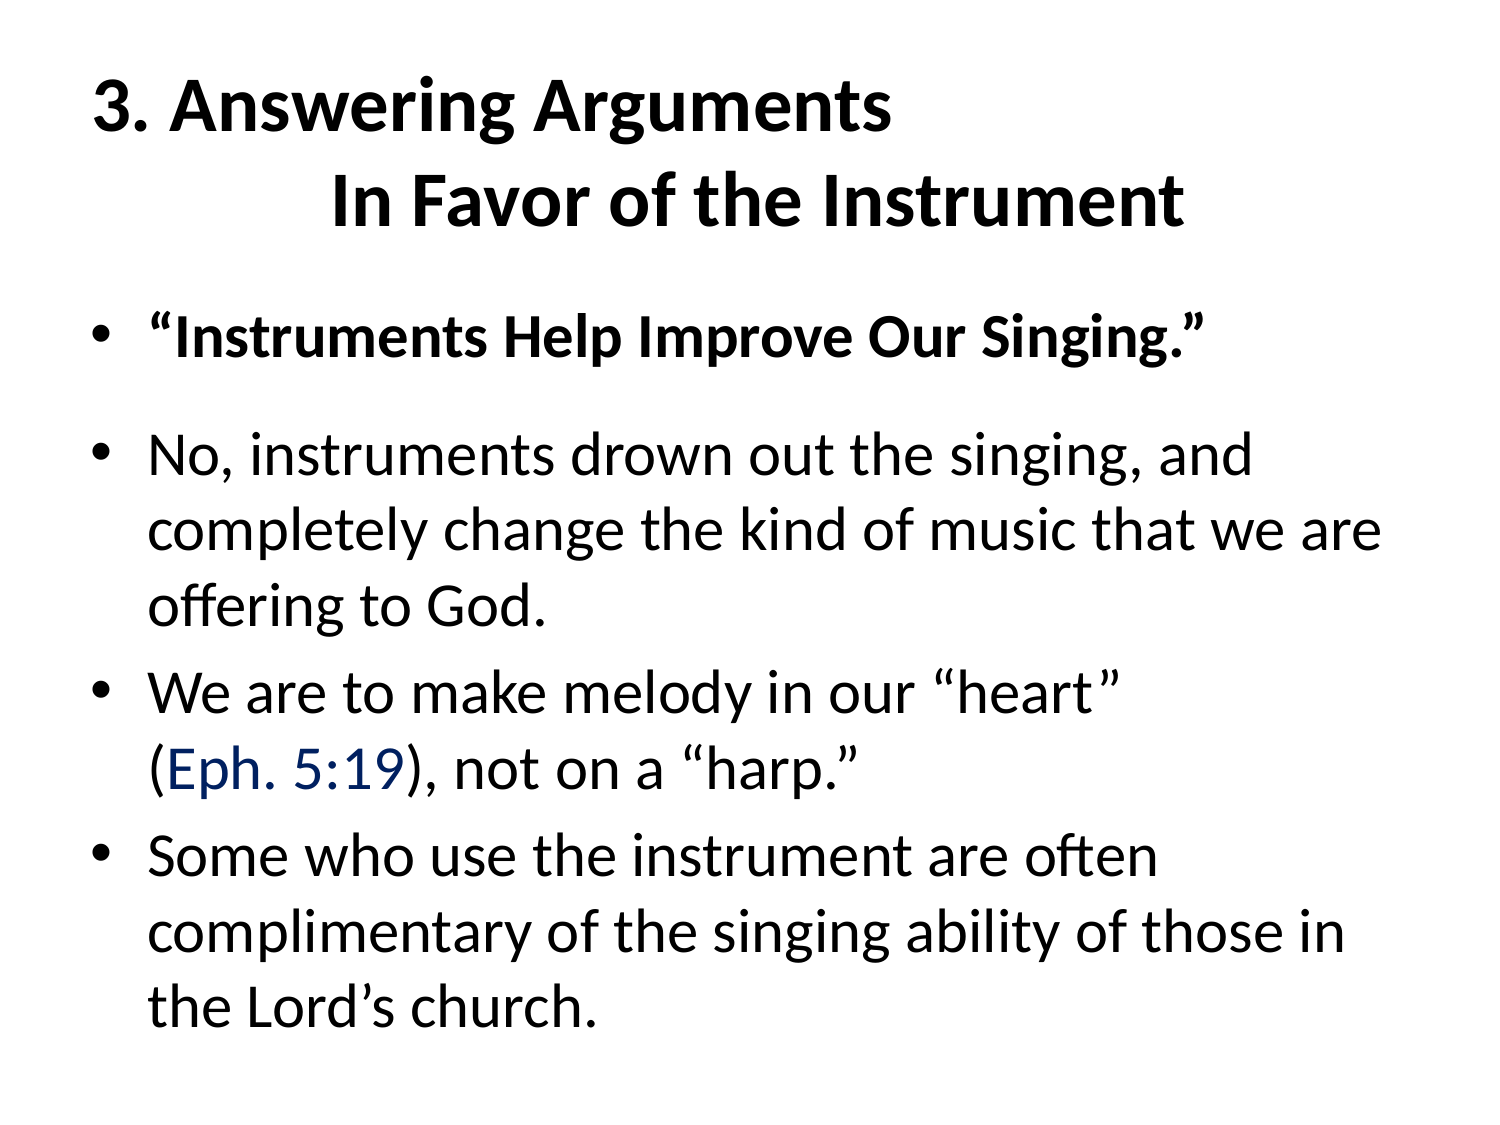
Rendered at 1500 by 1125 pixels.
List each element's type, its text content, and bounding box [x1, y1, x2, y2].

list “Instruments Help Improve Our Singing.” No, instruments drown out the singing, and completely change the kind of music that we are offering to God. We are to make melody in our “heart” (Eph. 5:19), not on a “harp.” Some who use the instrument are often complimentary of the singing ability of those in the Lord’s church. [75, 287, 1425, 1050]
title 3. Answering Arguments In Favor of the Instrument [75, 45, 1425, 250]
